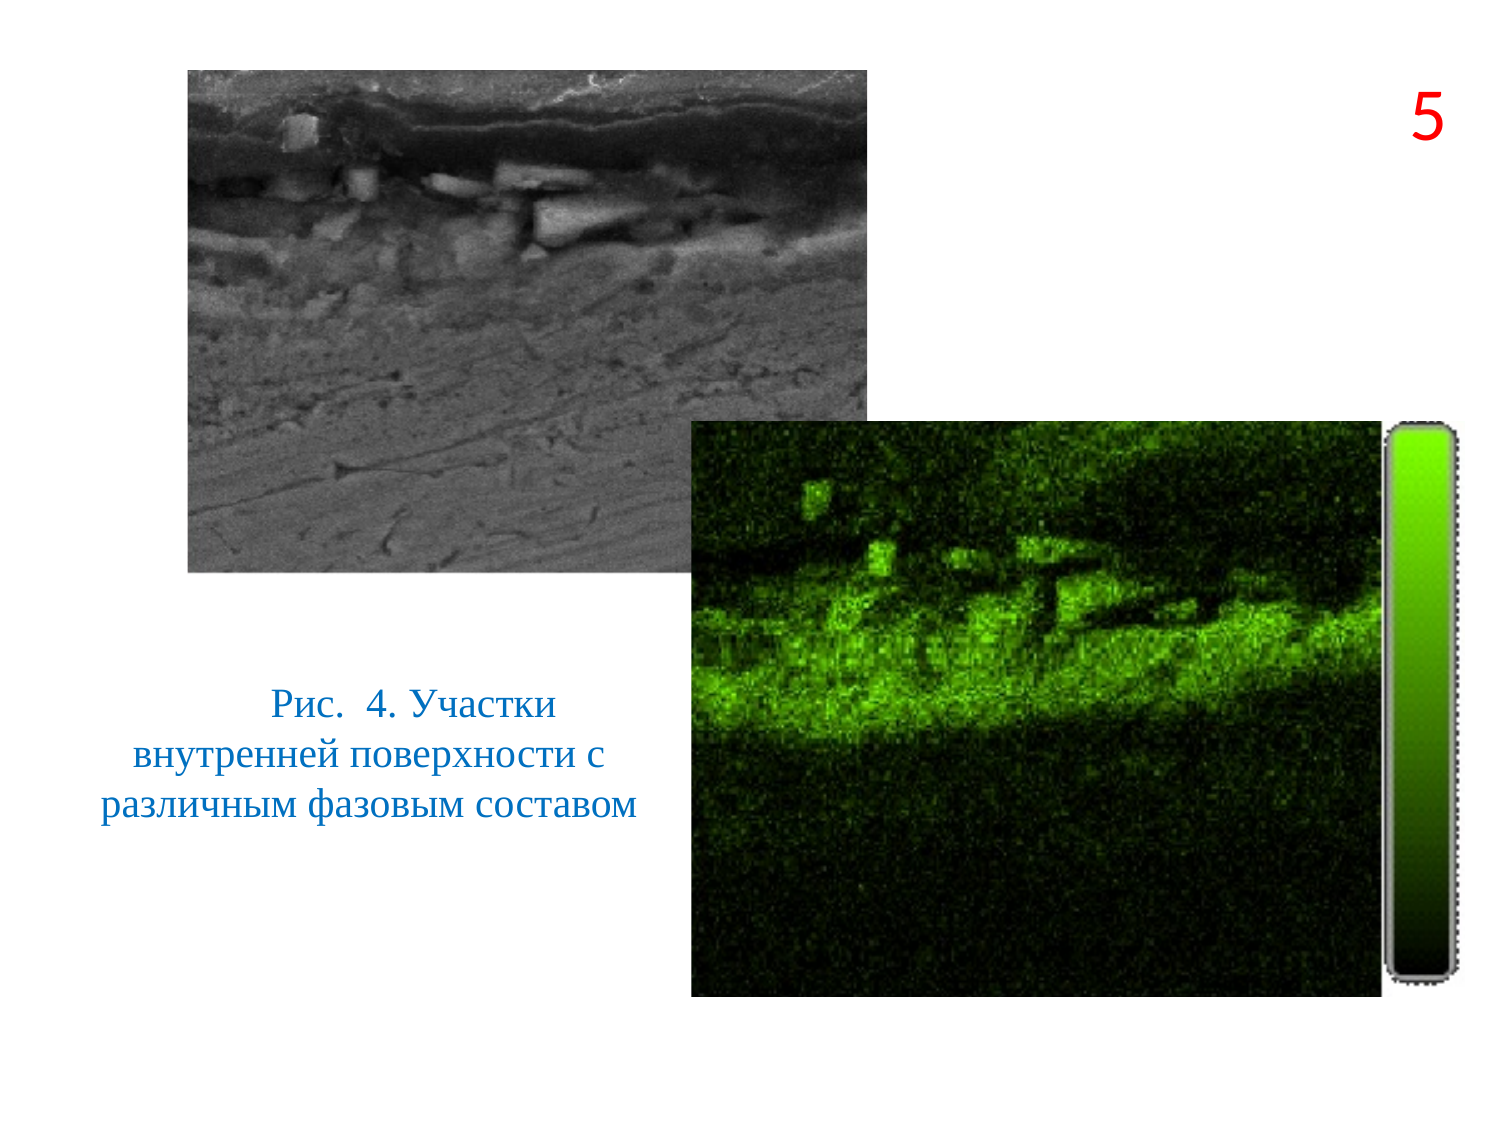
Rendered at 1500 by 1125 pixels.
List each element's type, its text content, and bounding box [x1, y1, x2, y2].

text_box 5 [1395, 58, 1463, 164]
text_box Рис. 4. Участки внутренней поверхности с различным фазовым составом [58, 668, 680, 834]
picture [187, 70, 1466, 997]
